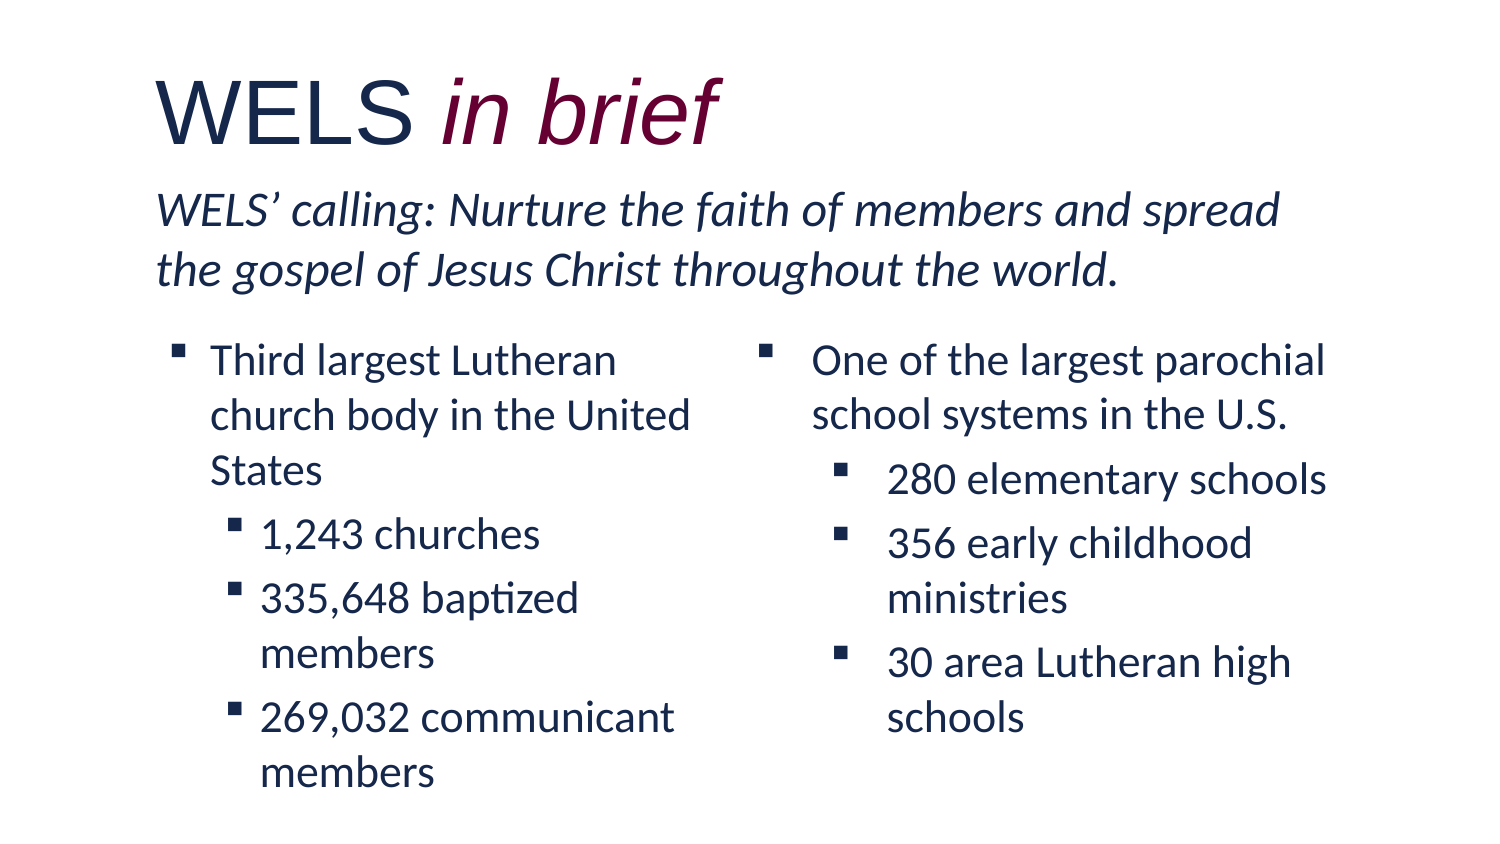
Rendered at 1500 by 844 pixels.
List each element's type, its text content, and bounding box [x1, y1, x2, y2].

text_box WELS’ calling: Nurture the faith of members and spread the gospel of Jesus Christ throughout the world. [140, 168, 1316, 304]
text_box One of the largest parochial school systems in the U.S. 280 elementary schools 356 early childhood ministries 30 area Lutheran high schools [740, 321, 1388, 844]
title WELS in brief [140, 37, 1172, 168]
list Third largest Lutheran church body in the United States 1,243 churches 335,648 baptized members 269,032 communicant members [153, 321, 740, 844]
